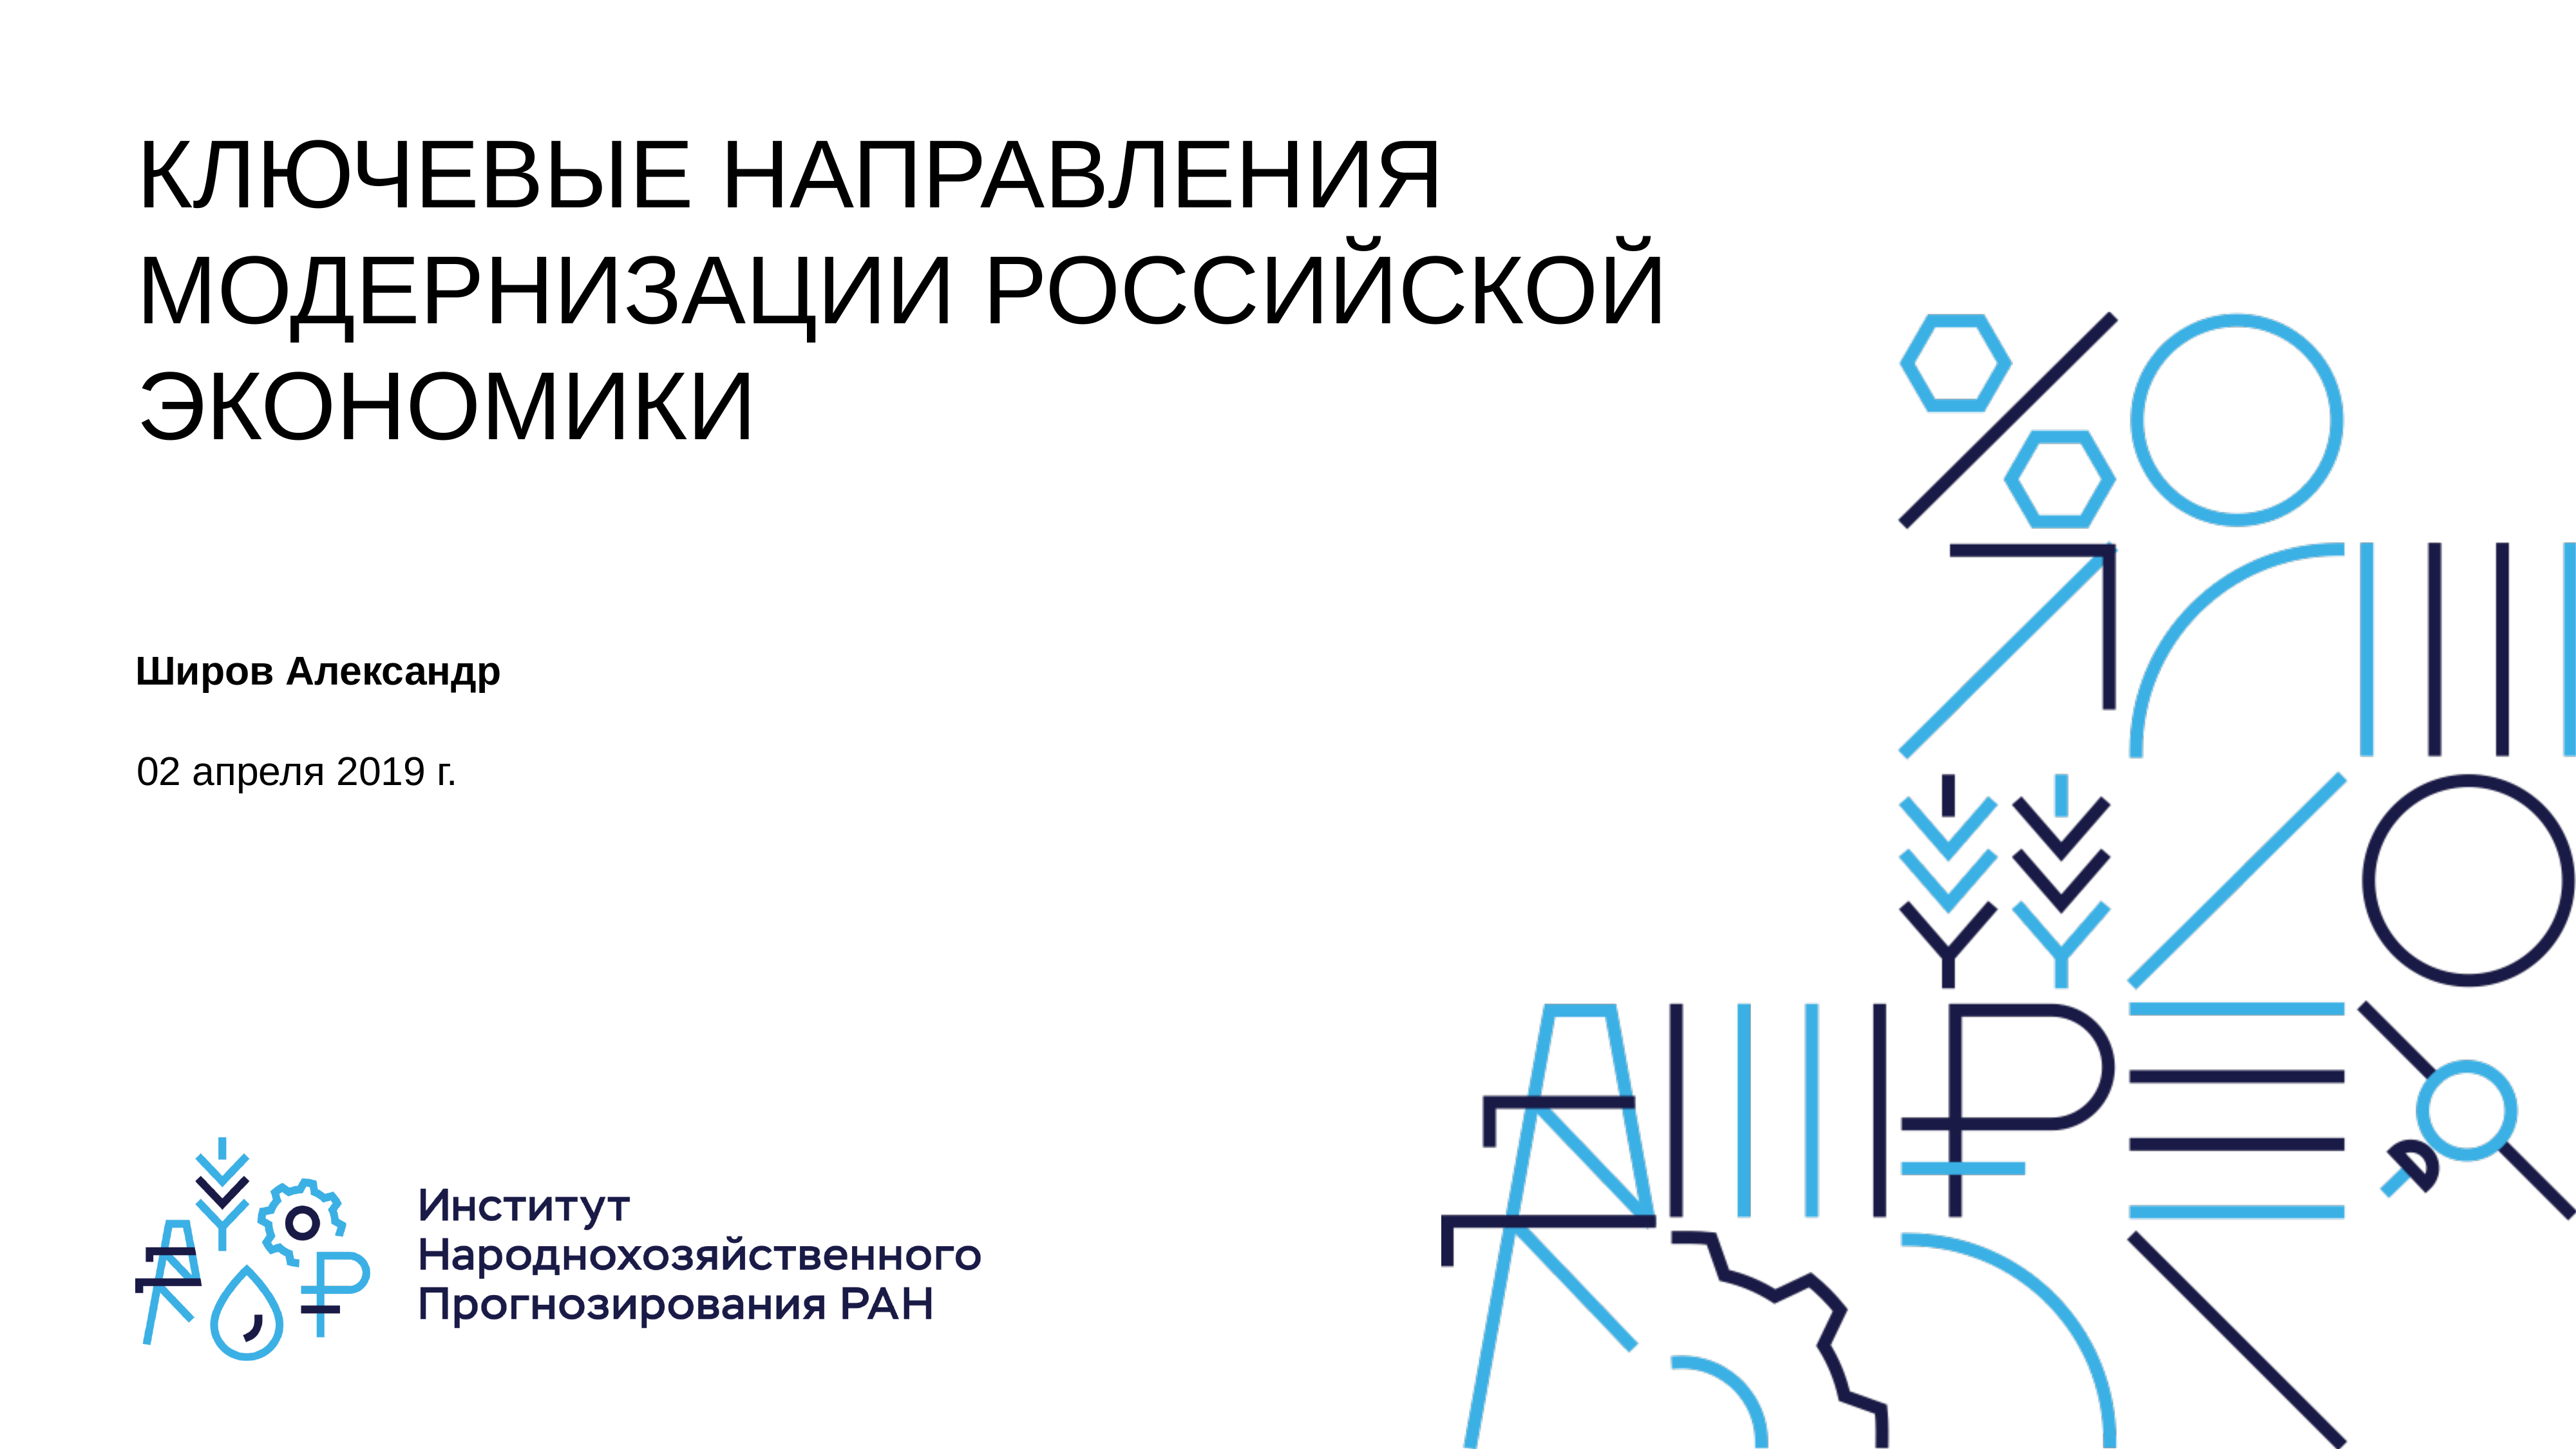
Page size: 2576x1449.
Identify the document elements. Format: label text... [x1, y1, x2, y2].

title КЛЮЧЕВЫЕ НАПРАВЛЕНИЯ МОДЕРНИЗАЦИИ РОССИЙСКОЙ ЭКОНОМИКИ [136, 111, 1769, 554]
picture [135, 1137, 981, 1361]
list Широв Александр [135, 620, 1477, 686]
picture [1441, 312, 2576, 1449]
list 02 апреля 2019 г. [136, 720, 1479, 786]
